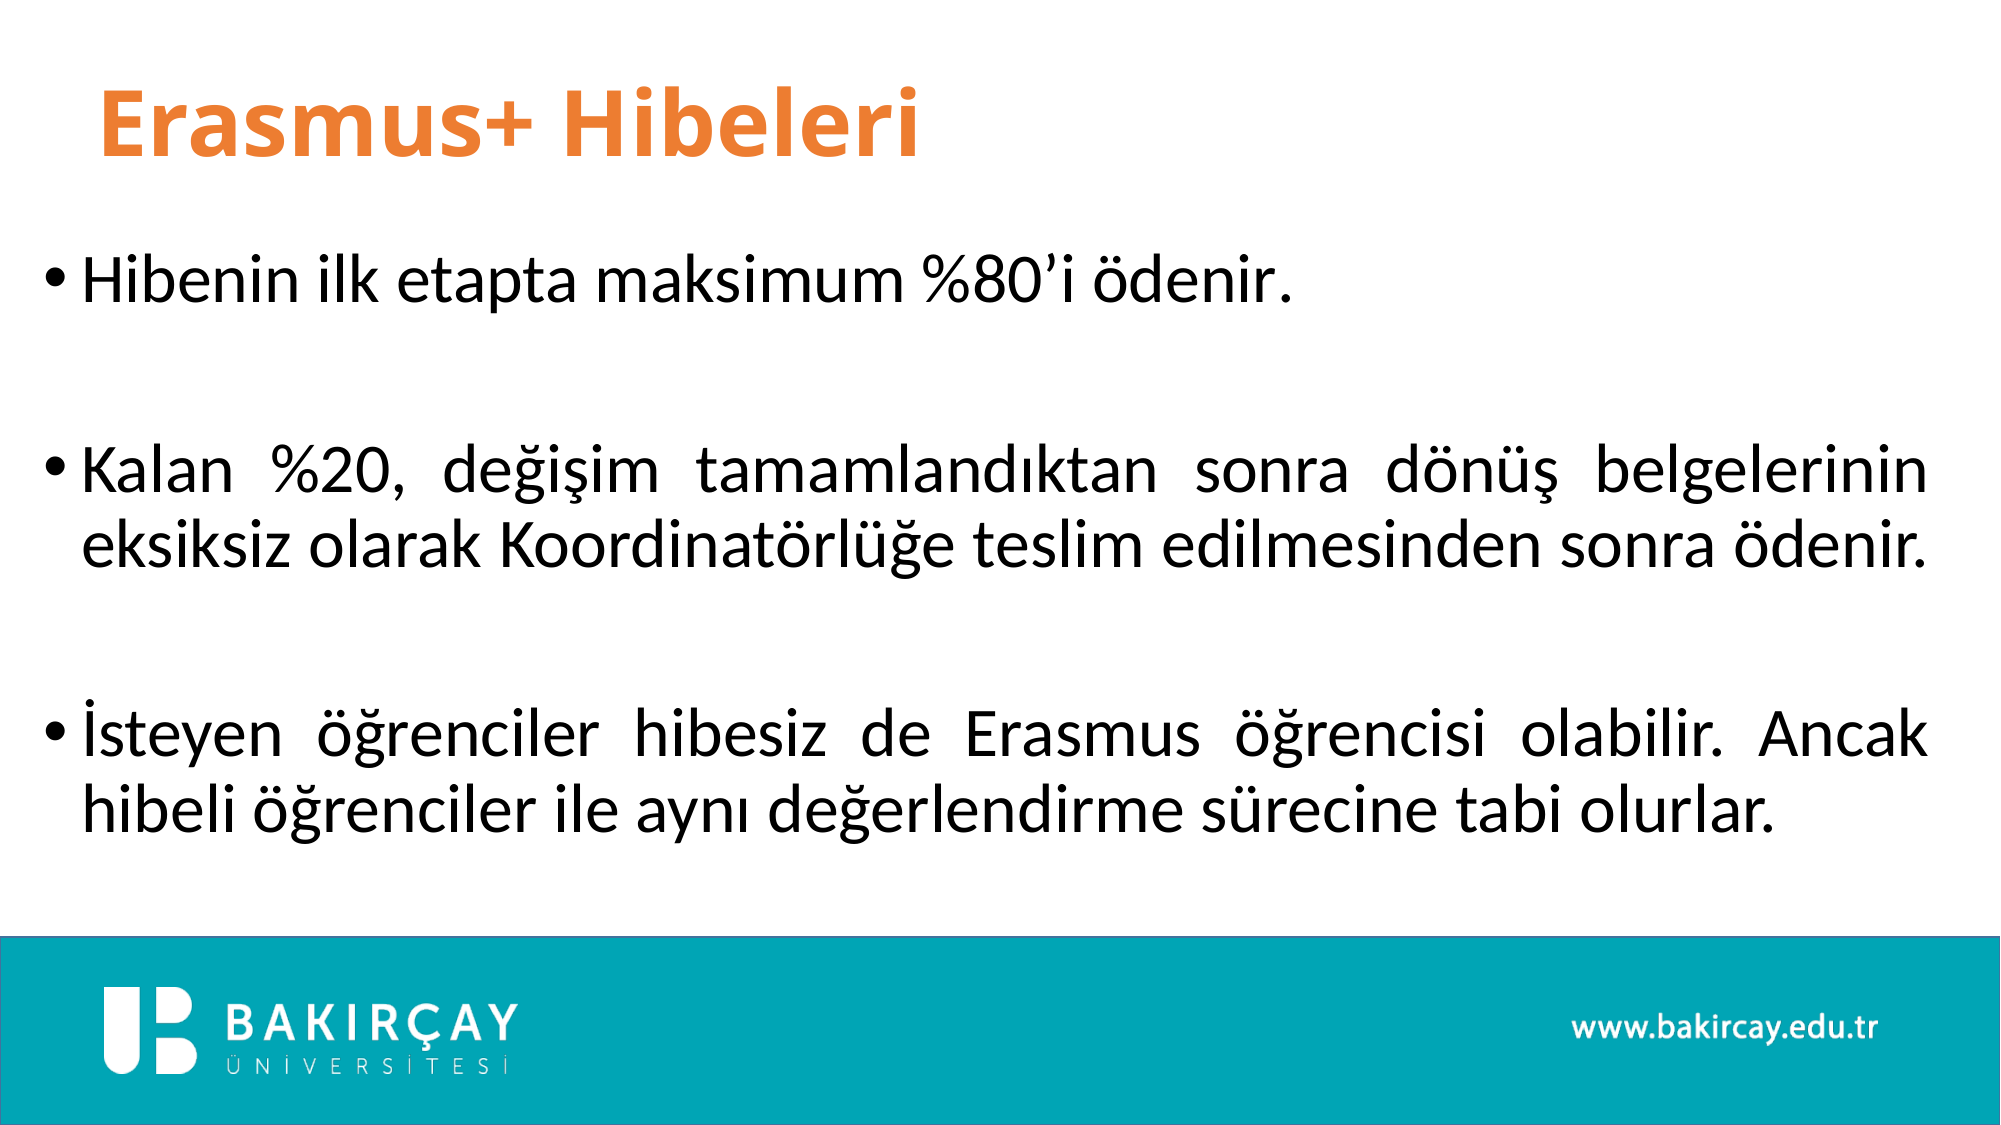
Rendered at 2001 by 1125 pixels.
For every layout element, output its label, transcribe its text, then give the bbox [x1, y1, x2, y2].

title Erasmus+ Hibeleri [81, 17, 1807, 235]
text_box [0, 936, 2000, 1125]
list Hibenin ilk etapta maksimum %80’i ödenir. Kalan %20, değişim tamamlandıktan sonra dönüş belgelerinin eksiksiz olarak Koordinatörlüğe teslim edilmesinden sonra ödenir. İsteyen öğrenciler hibesiz de Erasmus öğrencisi olabilir. Ancak hibeli öğrenciler ile aynı değerlendirme sürecine tabi olurlar. [28, 235, 1946, 934]
picture [104, 987, 518, 1074]
picture [1571, 1012, 1878, 1047]
